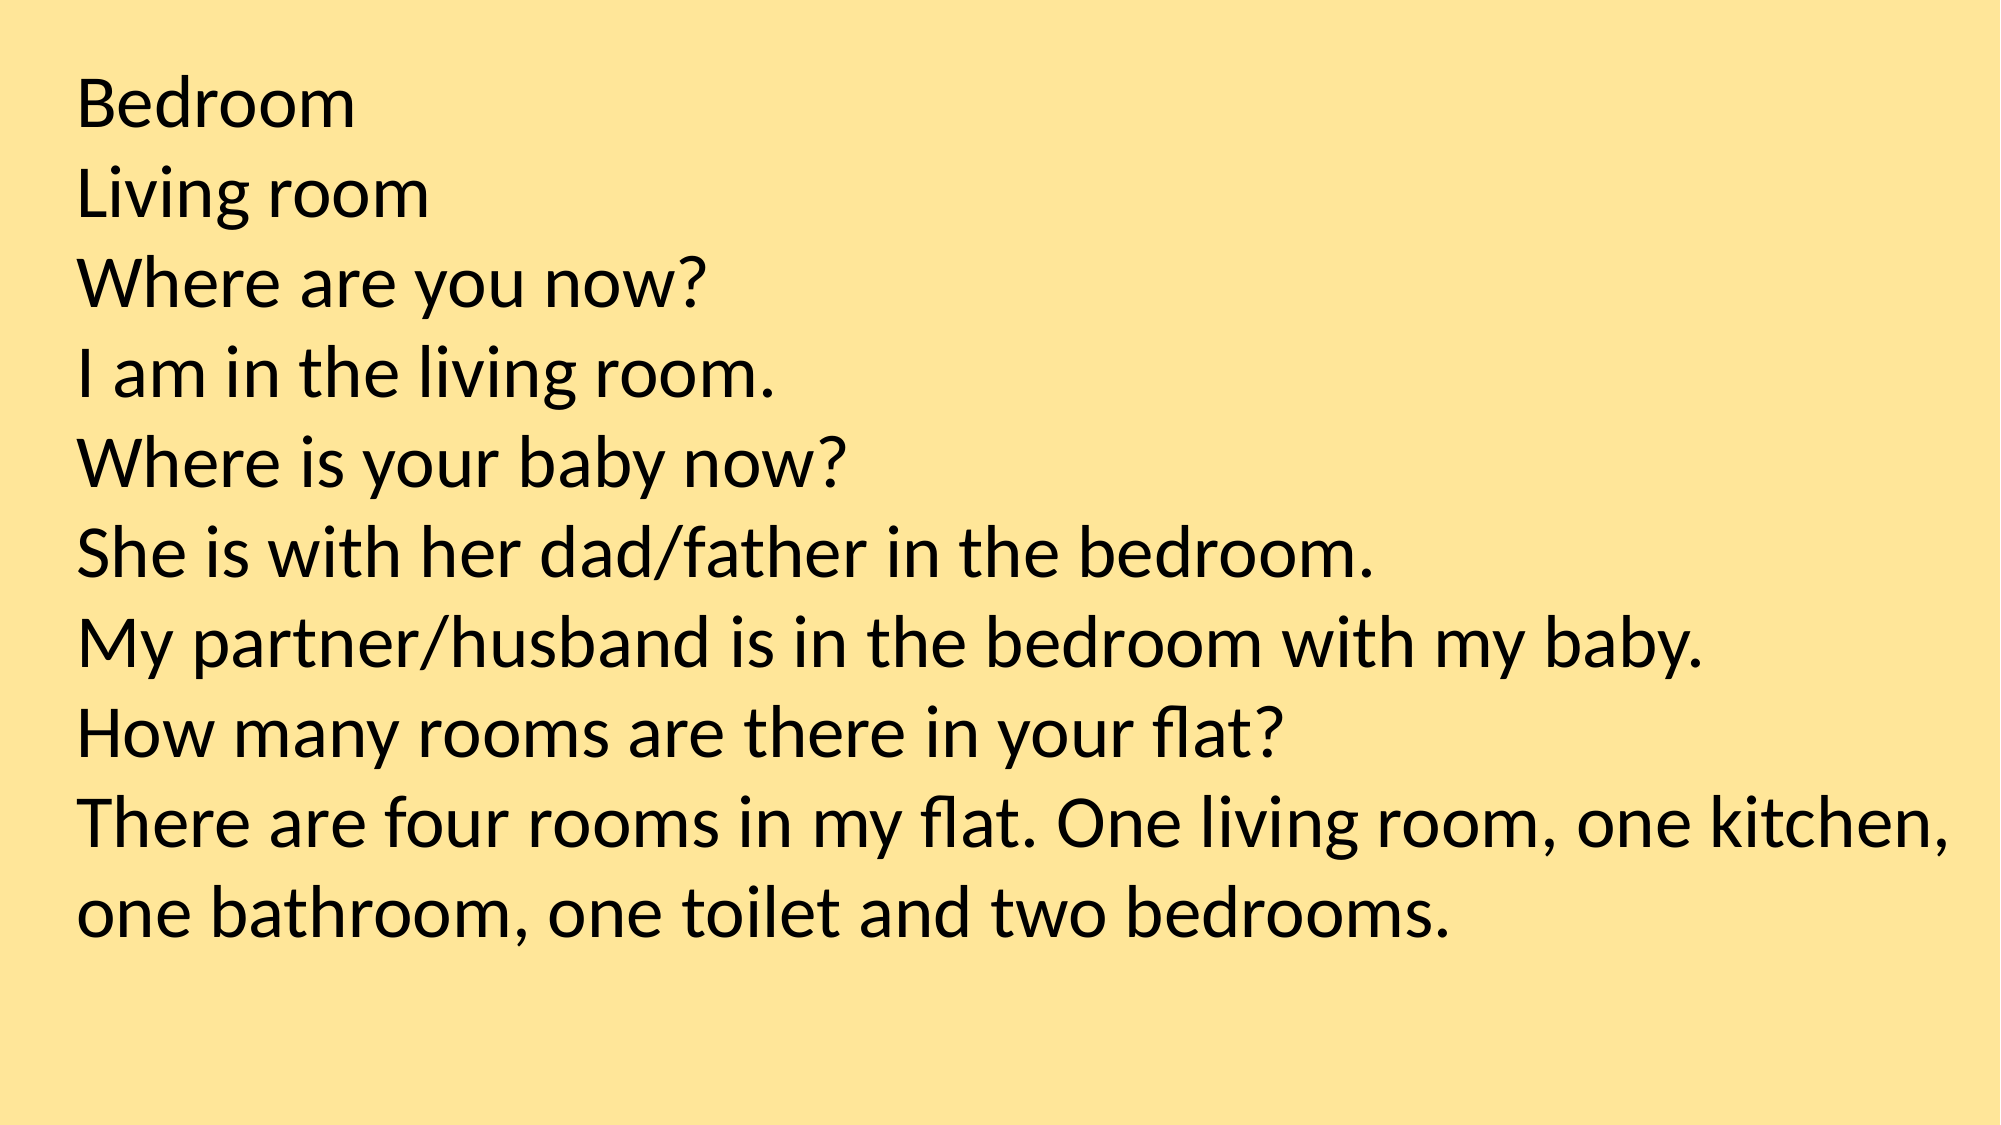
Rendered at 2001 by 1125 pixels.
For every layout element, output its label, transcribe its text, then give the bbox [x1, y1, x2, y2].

text_box Bedroom Living room Where are you now? I am in the living room. Where is your baby now? She is with her dad/father in the bedroom. My partner/husband is in the bedroom with my baby. How many rooms are there in your flat? There are four rooms in my flat. One living room, one kitchen, one bathroom, one toilet and two bedrooms. [61, 45, 1970, 1006]
